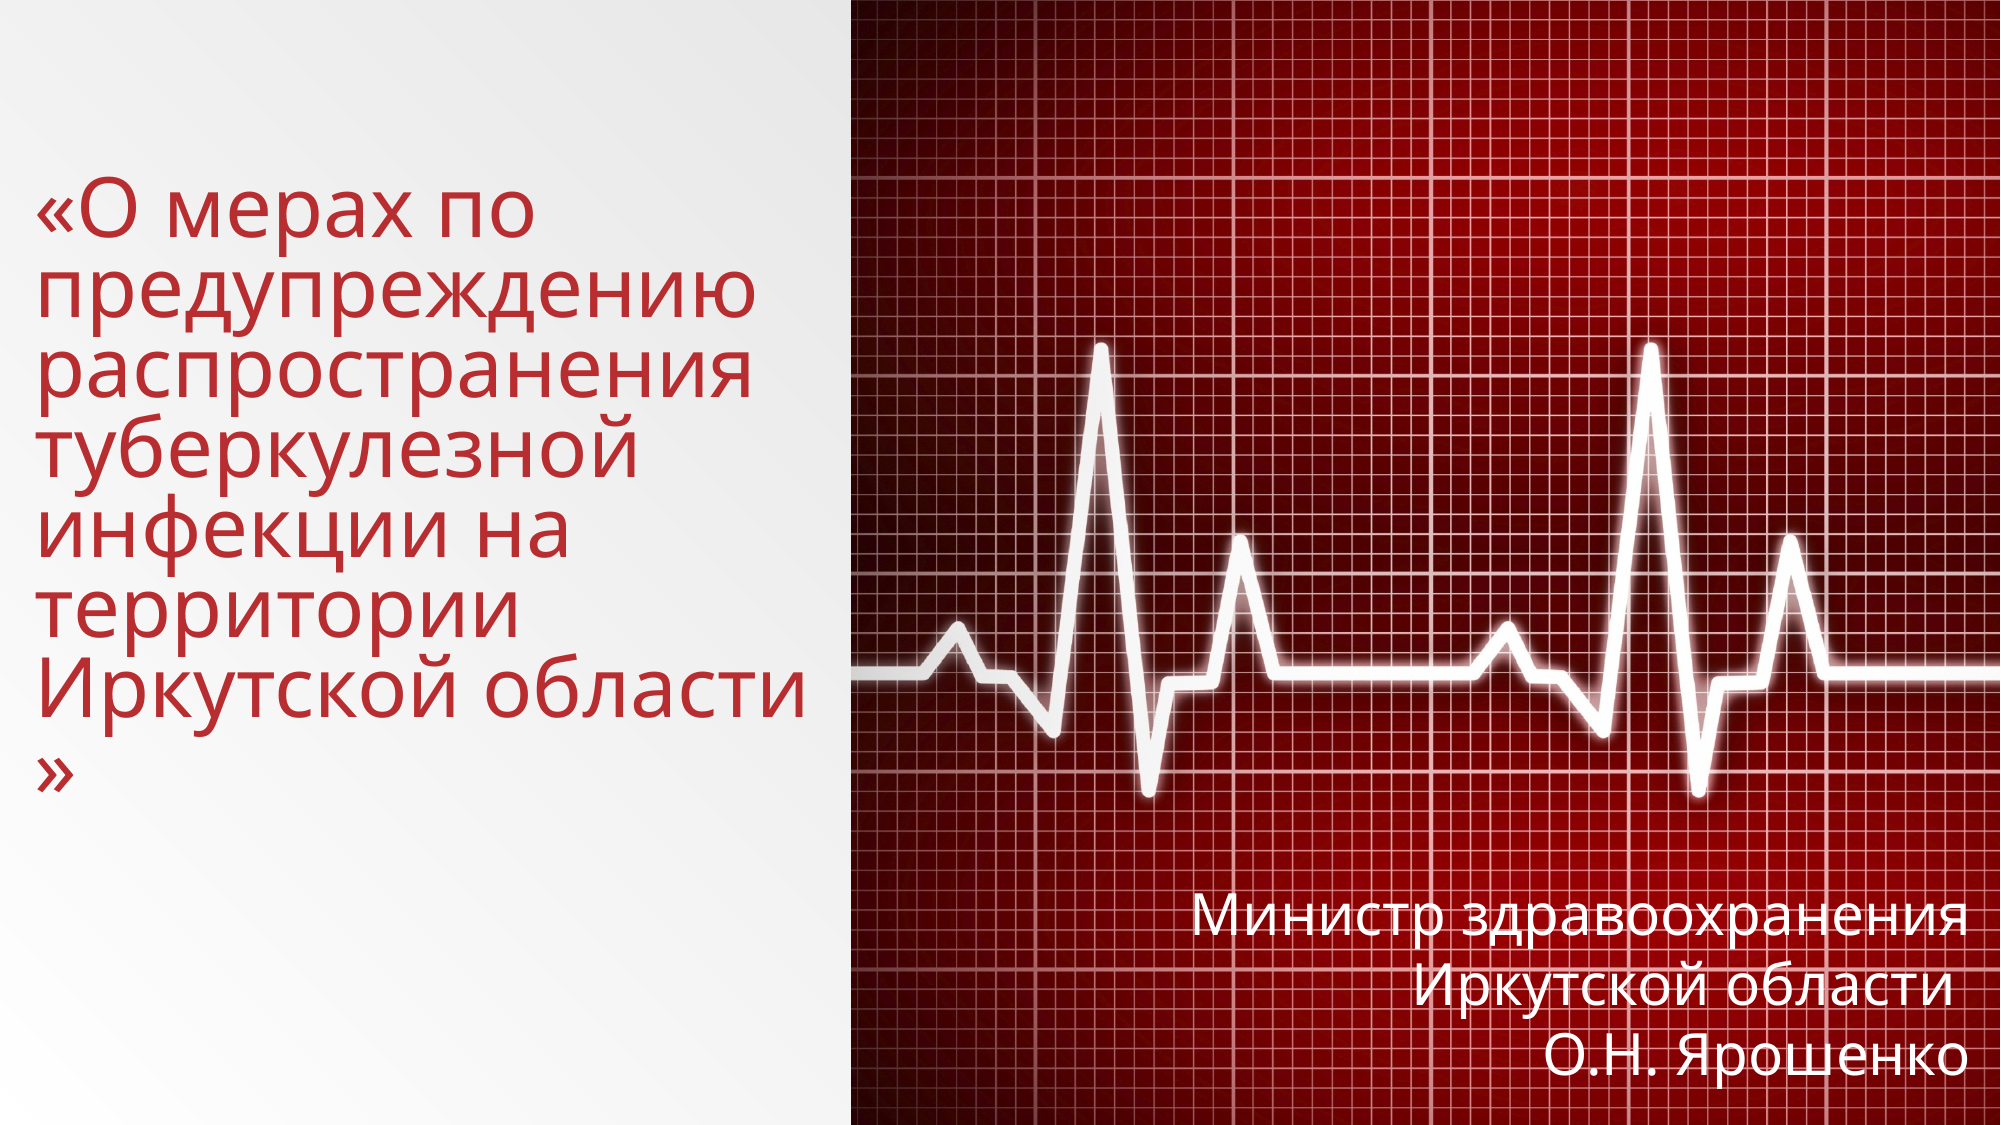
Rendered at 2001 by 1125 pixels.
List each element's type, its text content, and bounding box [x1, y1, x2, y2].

title «О мерах по предупреждению распространения туберкулезной инфекции на территории Иркутской области » [19, 42, 847, 822]
text_box Министр здравоохранения Иркутской области О.Н. Ярошенко [870, 869, 1986, 1095]
picture [851, 0, 2000, 1125]
